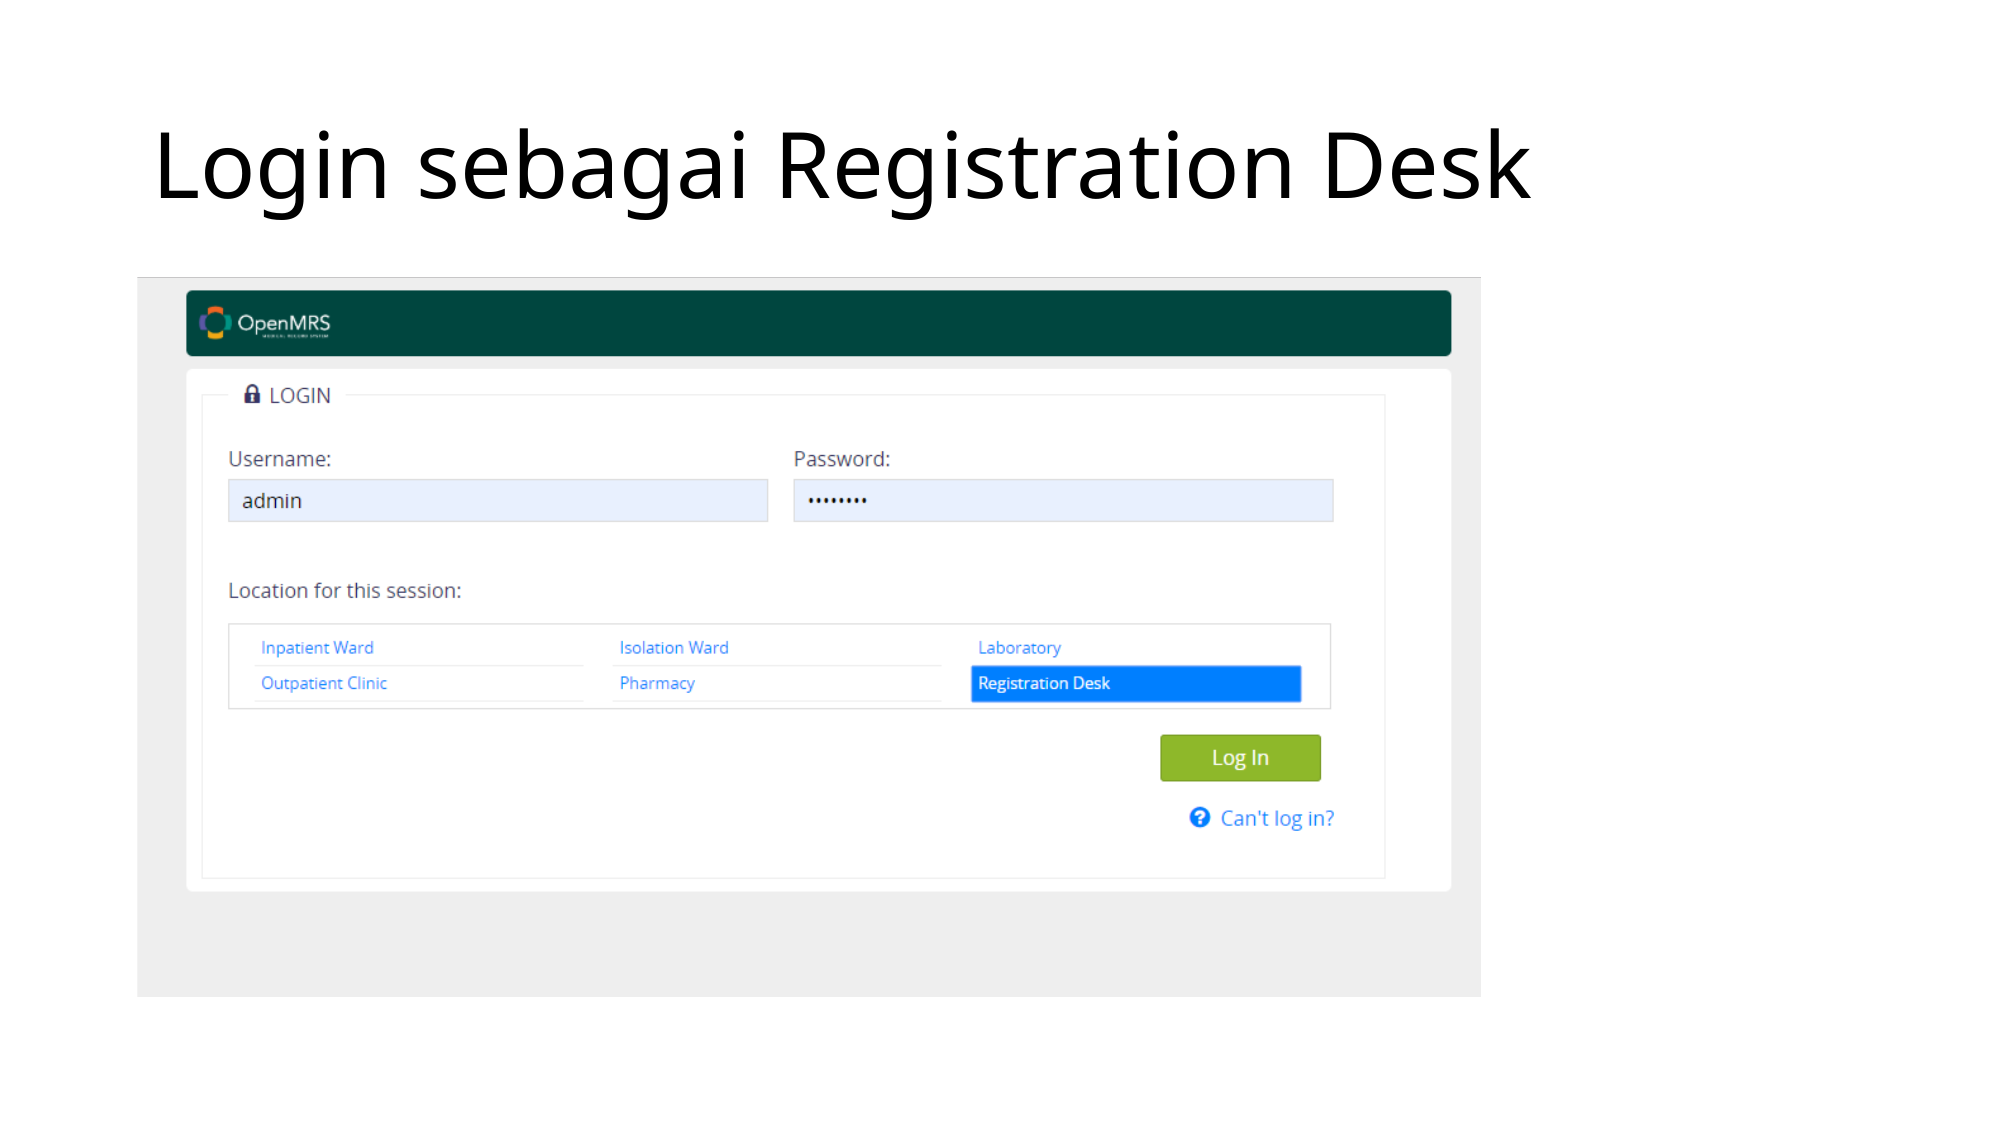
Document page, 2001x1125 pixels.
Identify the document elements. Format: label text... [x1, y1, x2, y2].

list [137, 277, 1481, 997]
title Login sebagai Registration Desk [137, 59, 1863, 278]
